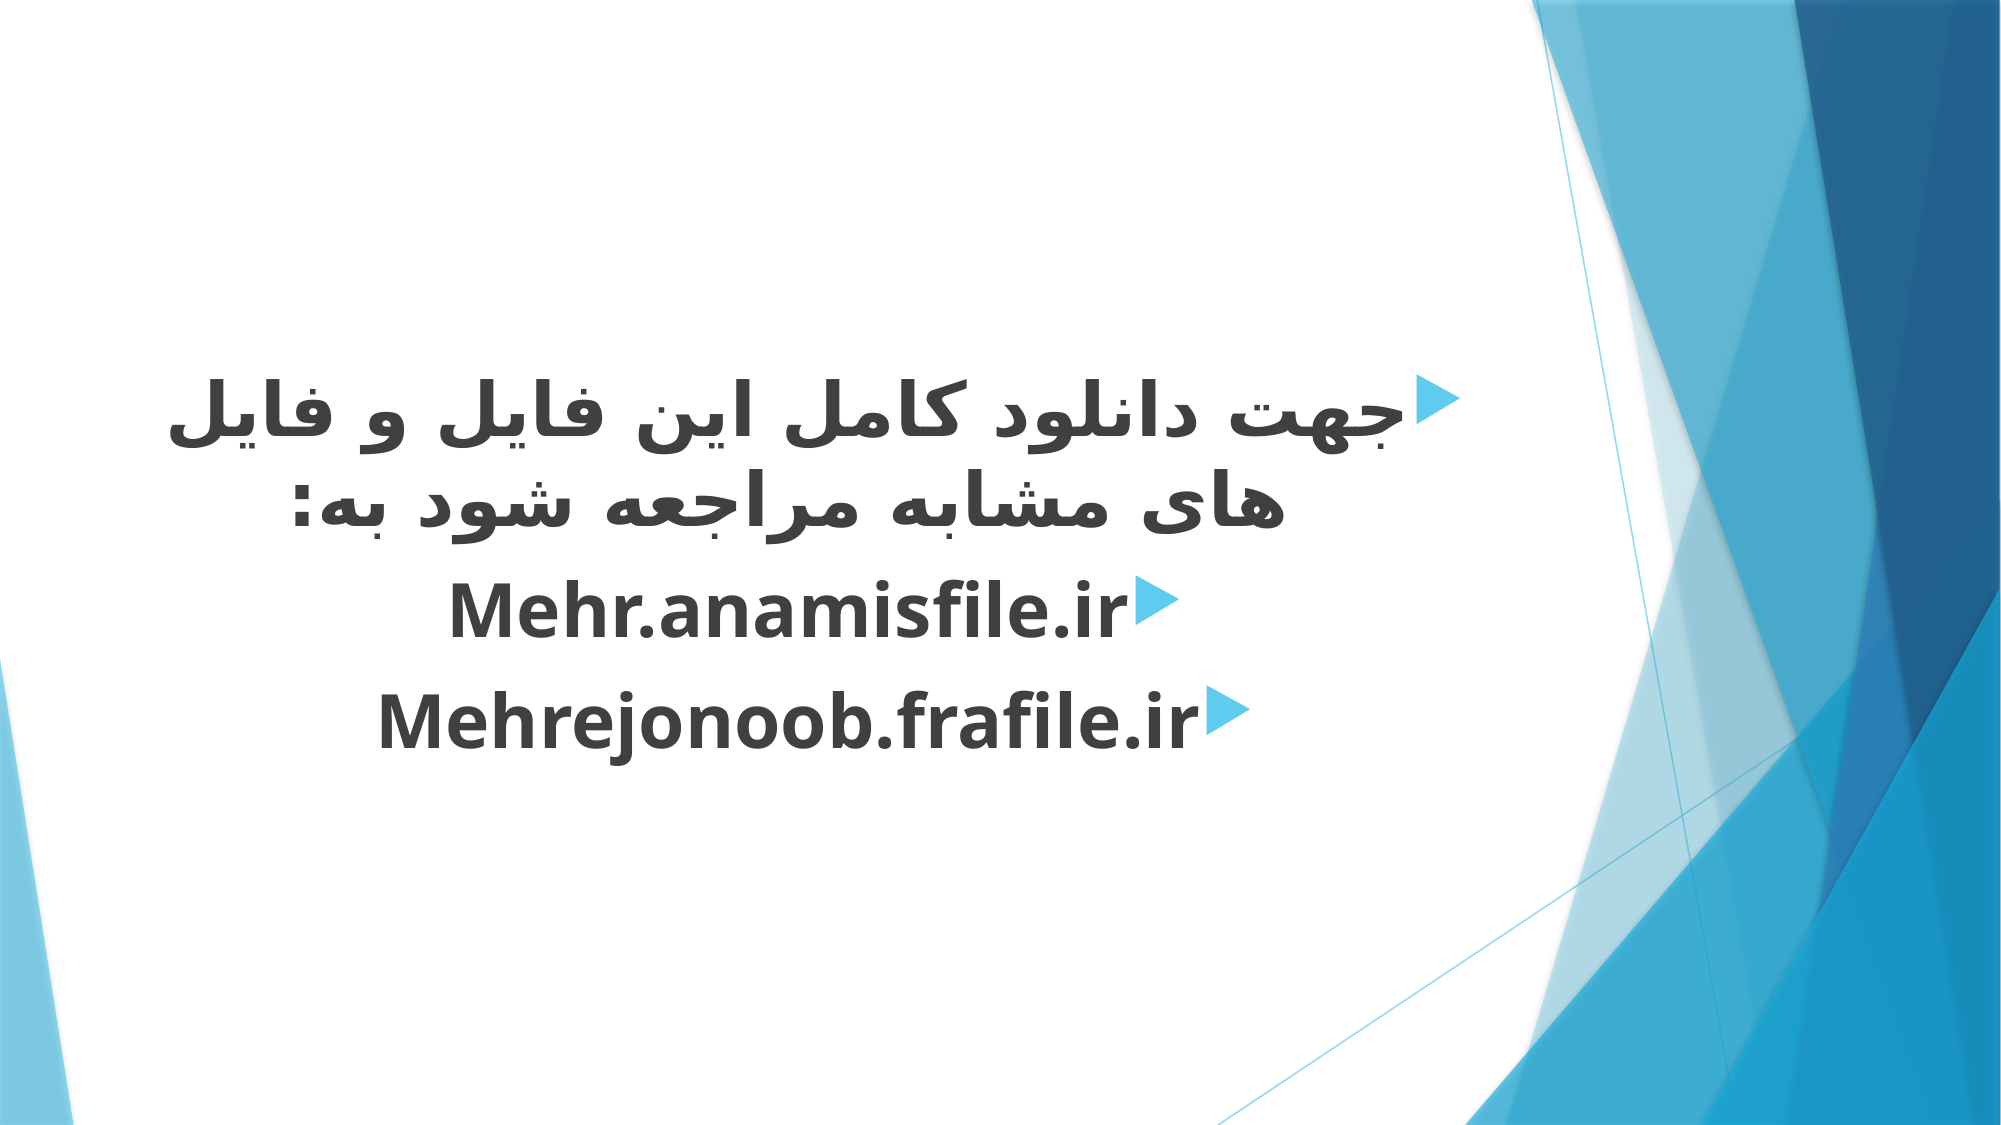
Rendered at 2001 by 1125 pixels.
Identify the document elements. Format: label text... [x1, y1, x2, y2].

list جهت دانلود کامل این فایل و فایل های مشابه مراجعه شود به: Mehr.anamisfile.ir Mehrejonoob.frafile.ir [111, 354, 1522, 992]
